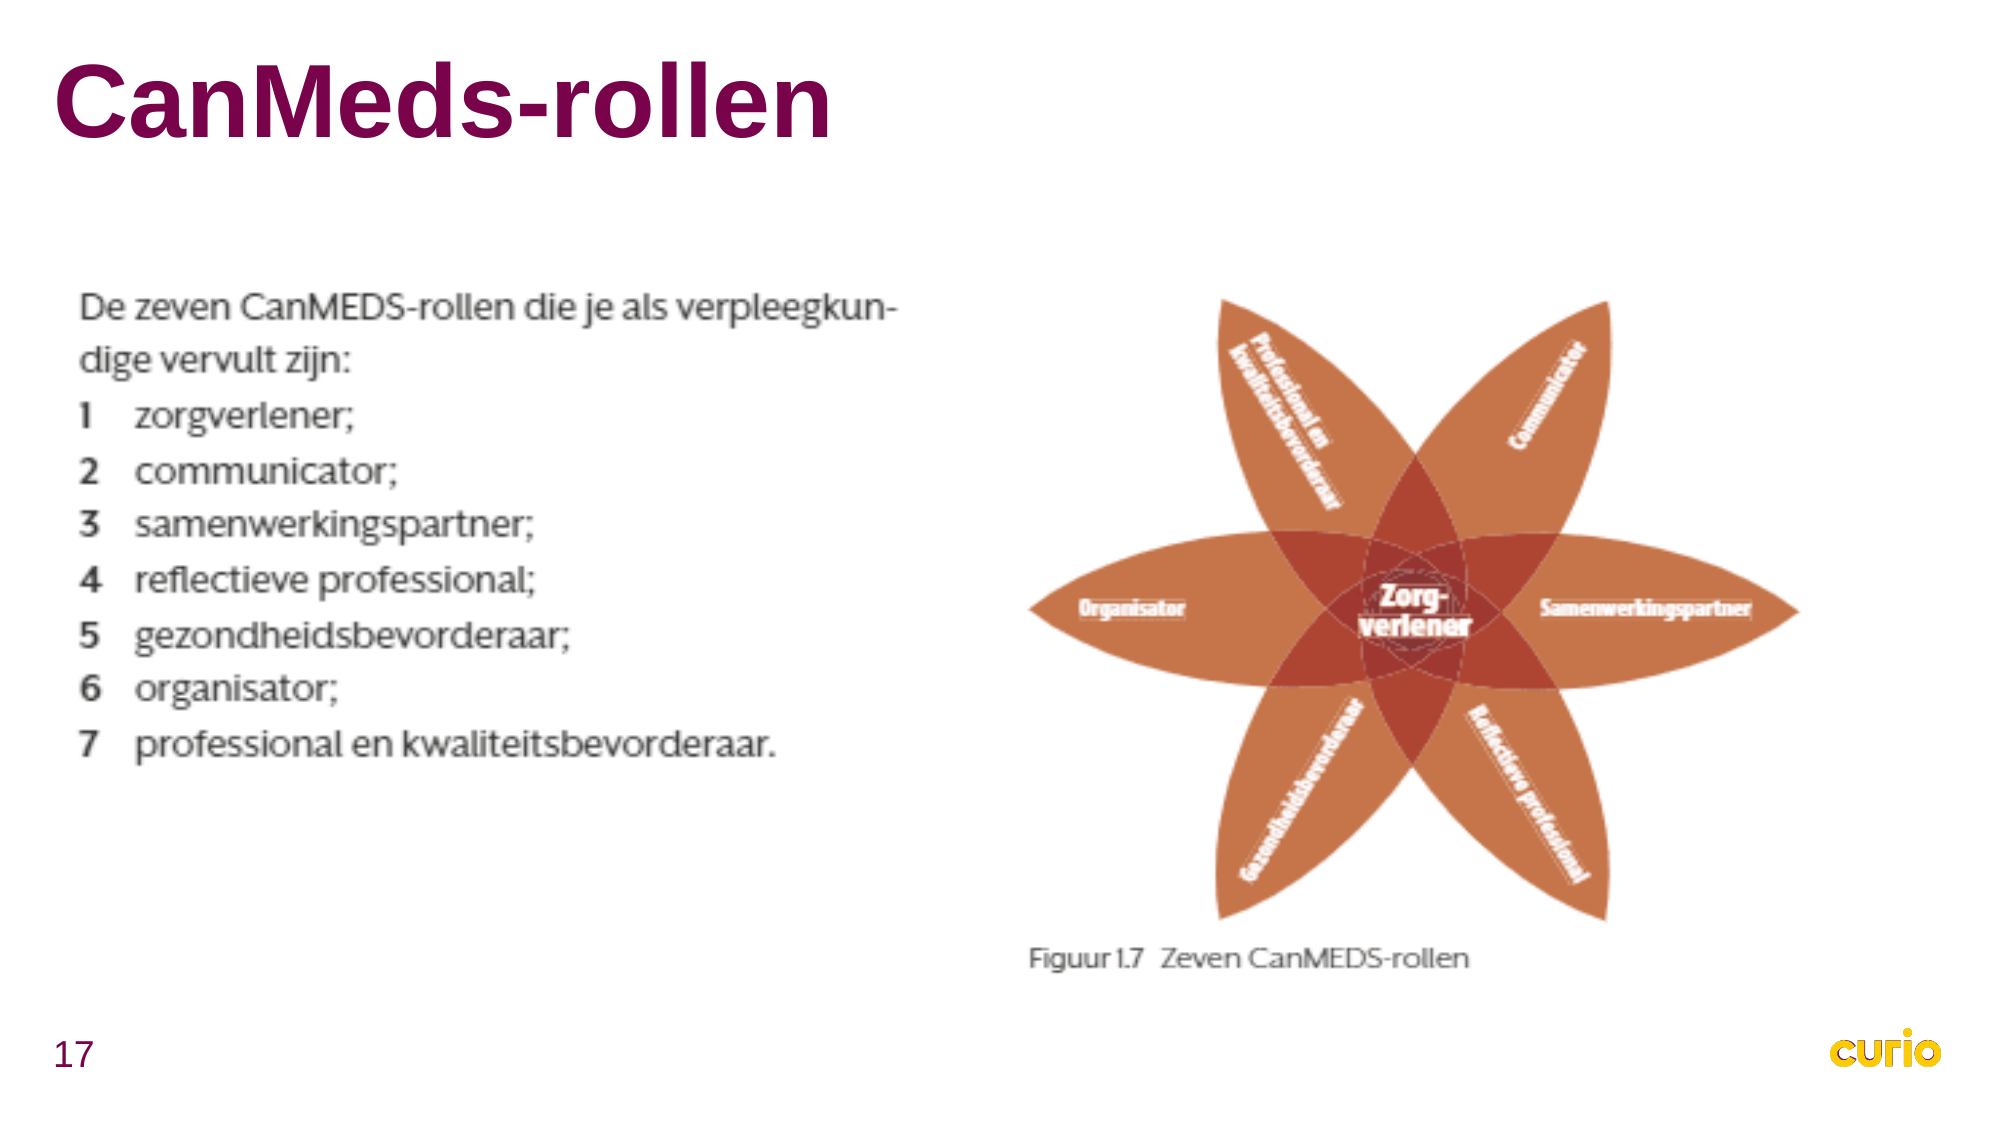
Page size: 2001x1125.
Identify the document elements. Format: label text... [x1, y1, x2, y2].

title CanMeds-rollen [53, 47, 1943, 166]
picture [975, 295, 1831, 1001]
slide_number 17 [53, 1026, 152, 1079]
picture [57, 259, 946, 787]
picture [1830, 1028, 1941, 1067]
